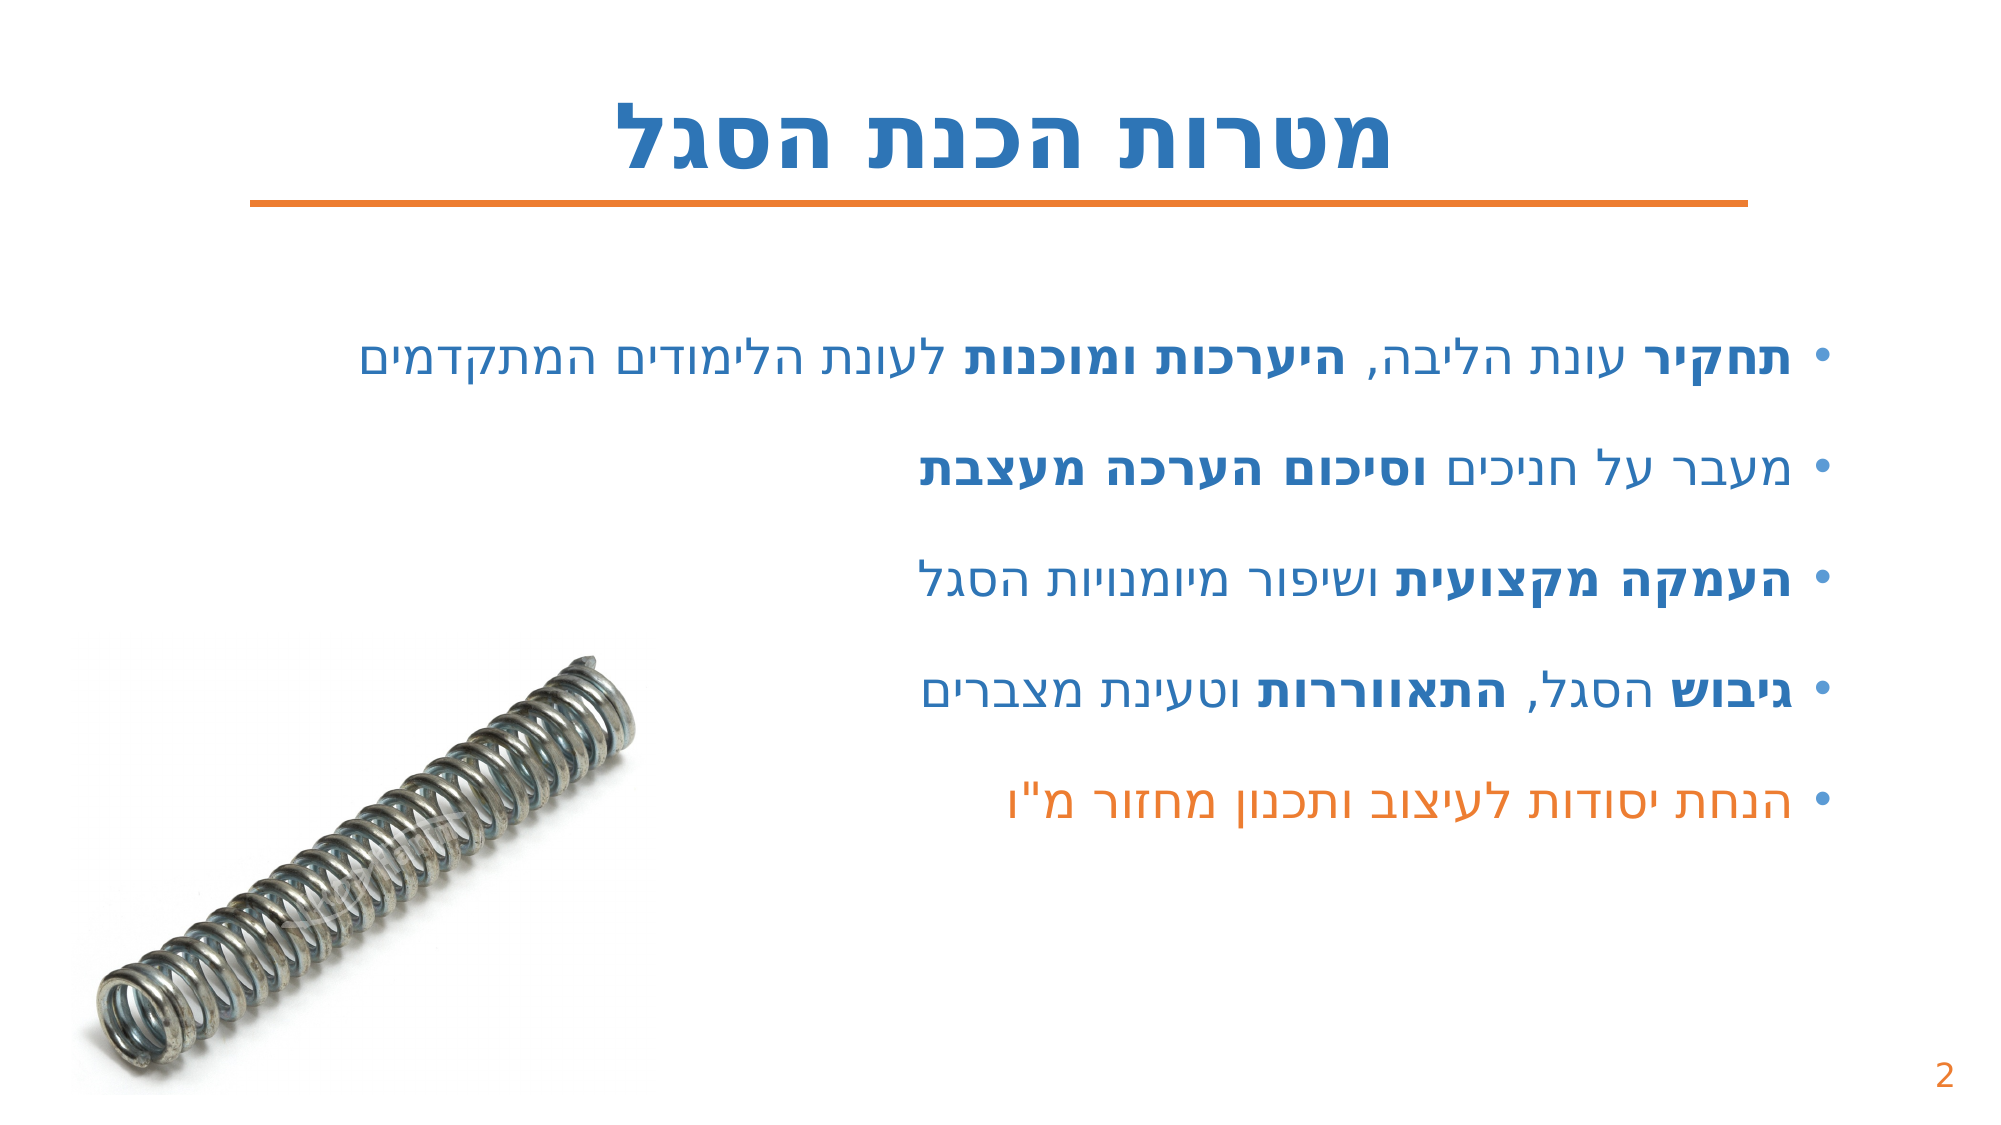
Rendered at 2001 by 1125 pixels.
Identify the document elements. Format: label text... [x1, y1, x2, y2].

list תחקיר עונת הליבה, היערכות ומוכנות לעונת הלימודים המתקדמים מעבר על חניכים וסיכום הערכה מעצבת העמקה מקצועית ושיפור מיומנויות הסגל גיבוש הסגל, התאווררות וטעינת מצברים הנחת יסודות לעיצוב ותכנון מחזור מ"ו [161, 287, 1847, 1066]
title מטרות הכנת הסגל [143, 30, 1869, 248]
picture [71, 632, 656, 1095]
